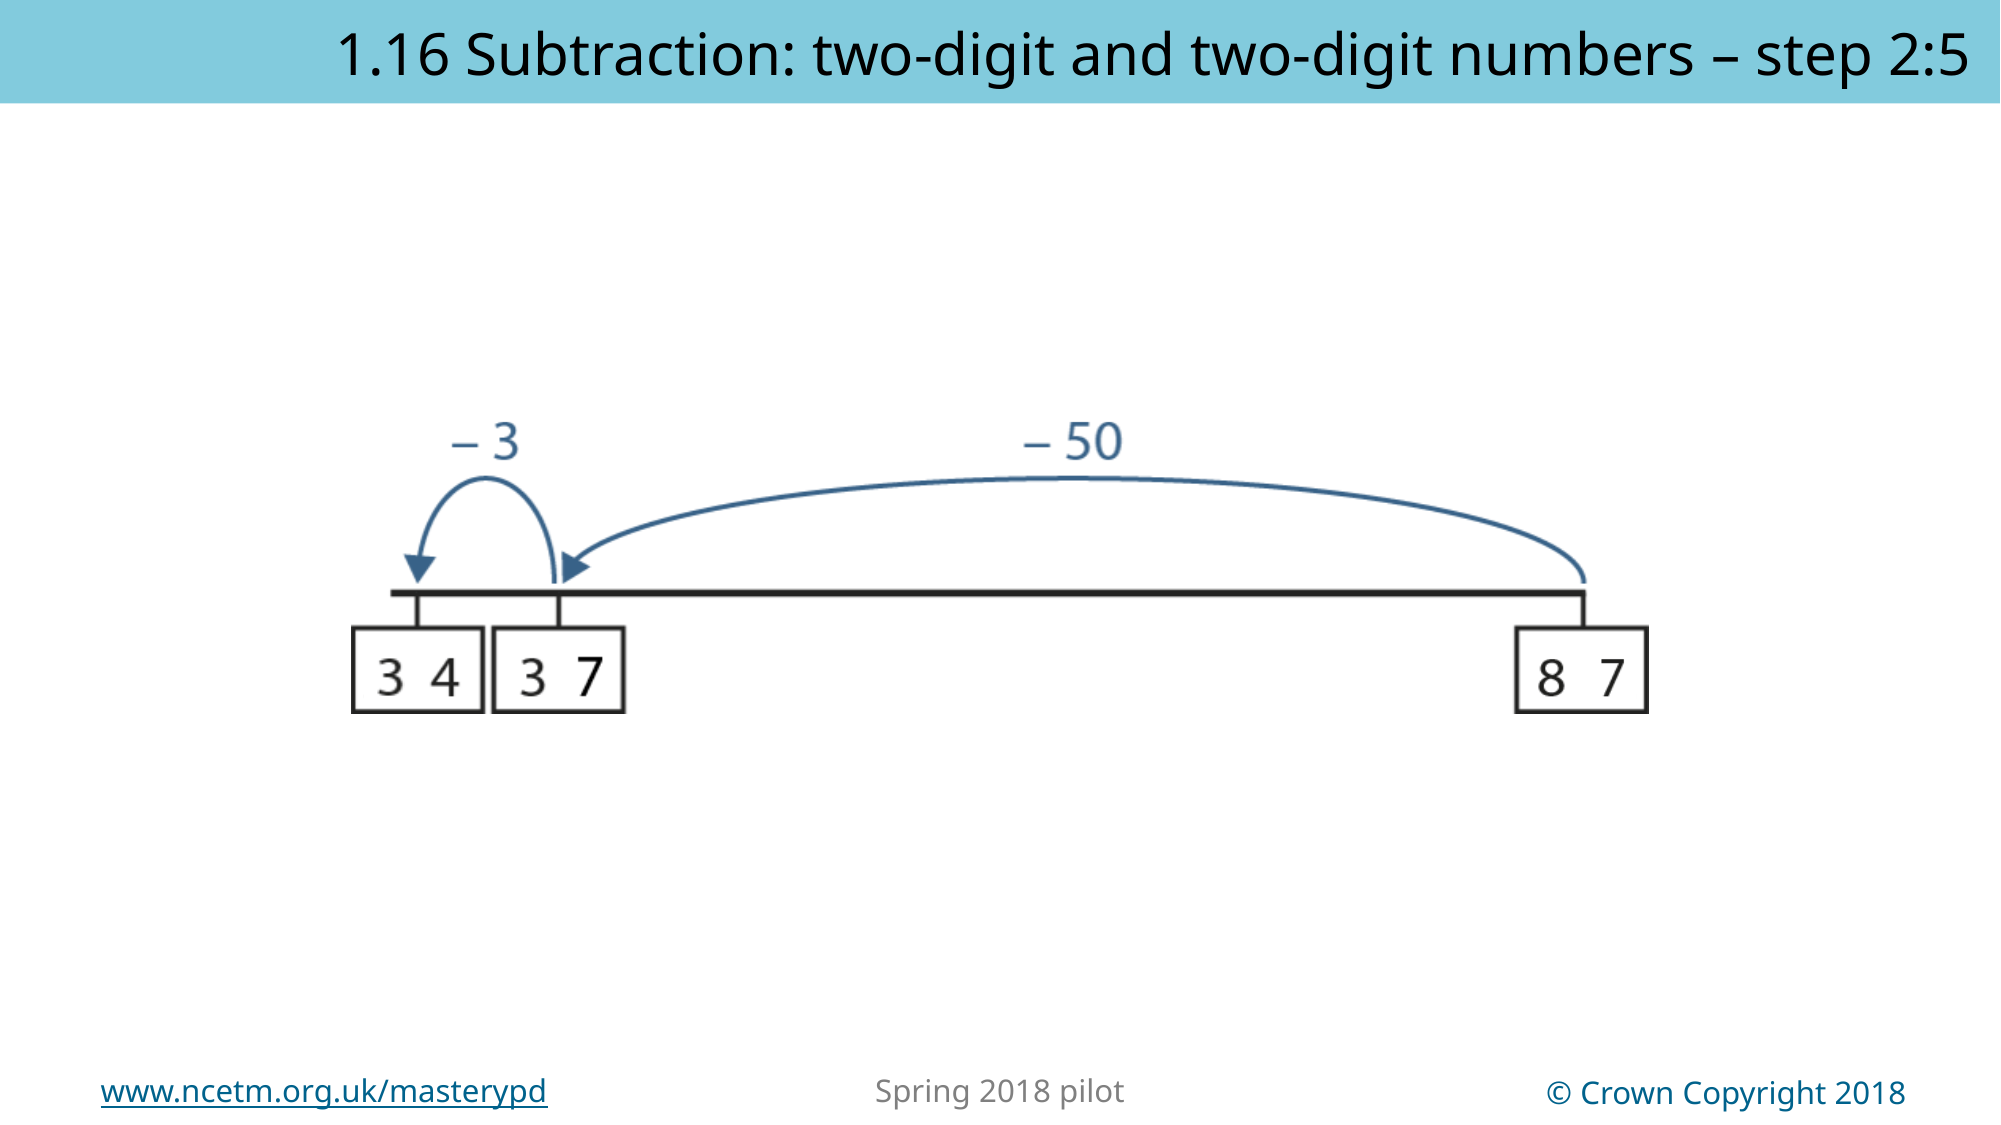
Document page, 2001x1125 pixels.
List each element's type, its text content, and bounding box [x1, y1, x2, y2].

list 1.16 Subtraction: two-digit and two-digit numbers – step 2:5 [0, 0, 2000, 104]
picture [351, 411, 1649, 726]
